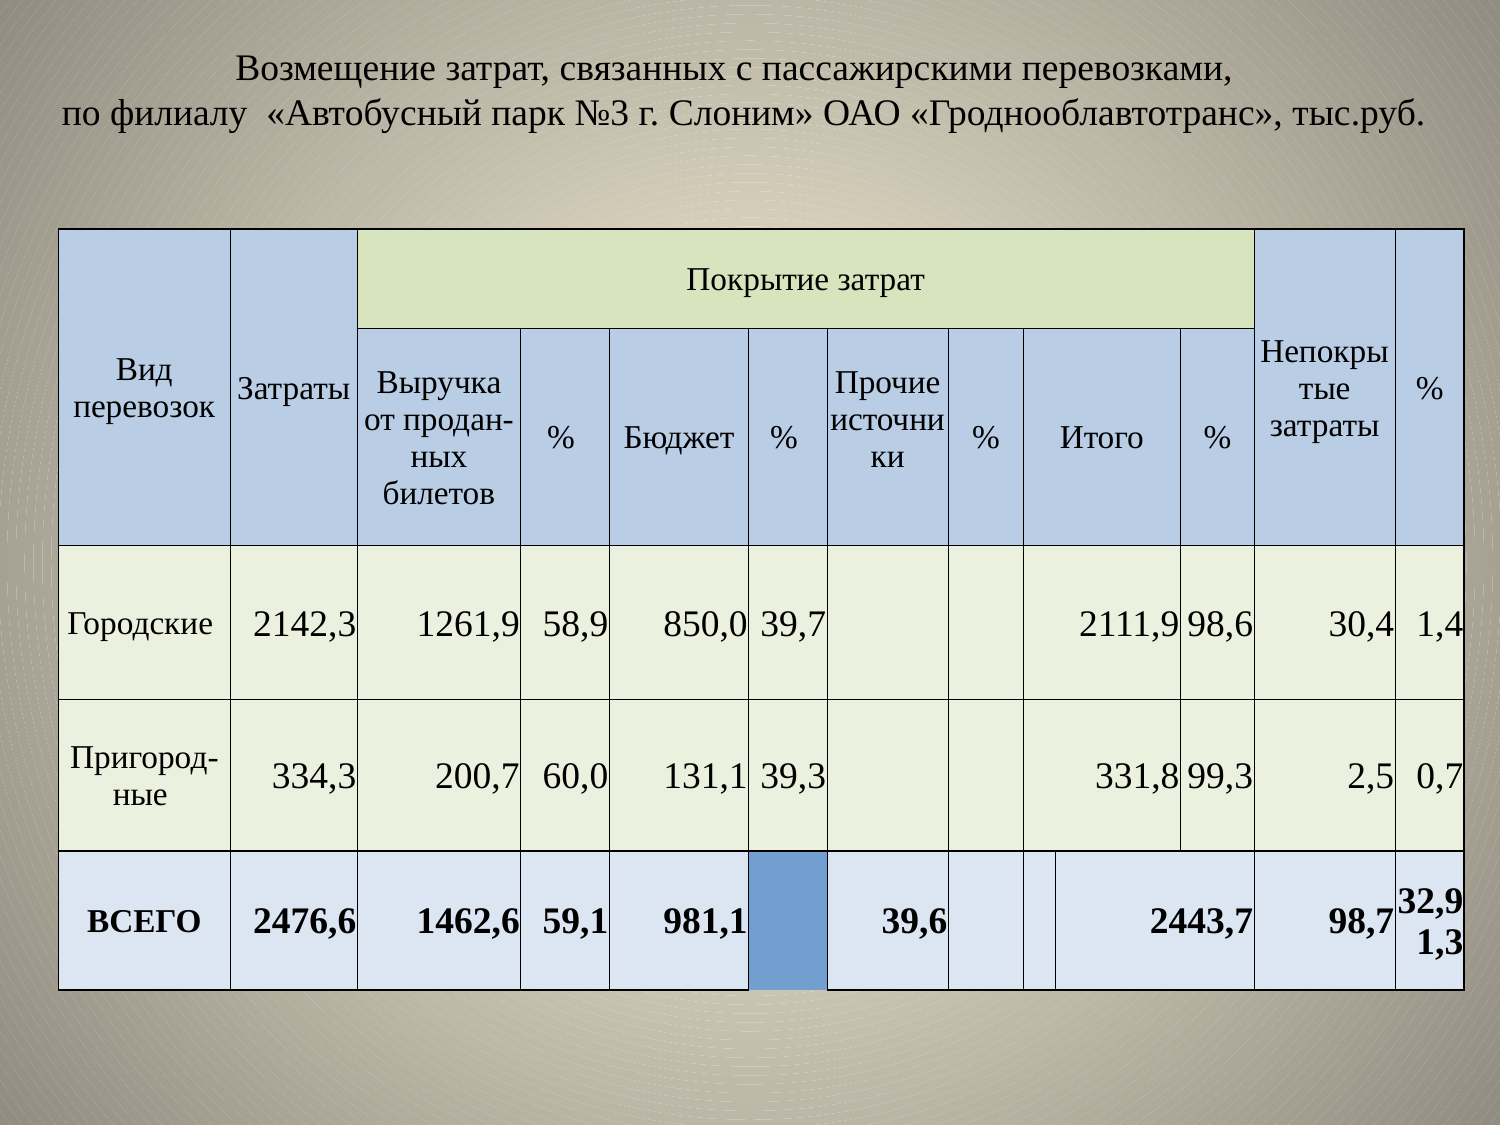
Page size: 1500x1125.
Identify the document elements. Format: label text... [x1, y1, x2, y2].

table_cell % [1181, 329, 1254, 545]
table_cell 2142,3 [231, 546, 357, 699]
text_box Возмещение затрат, связанных с пассажирскими перевозками, по филиалу «Автобусный парк №3 г. Слоним» ОАО «Гроднооблавтотранс», тыс.руб. [35, 35, 1454, 140]
table_cell % [521, 329, 609, 545]
table_cell 98,6 [1181, 546, 1254, 699]
table_cell 331,8 [1024, 700, 1180, 850]
table_cell Пригород-ные [59, 700, 230, 850]
table_cell 850,0 [610, 546, 748, 699]
table_cell Городские [59, 546, 230, 699]
table_cell [828, 700, 948, 850]
table_cell % [949, 329, 1023, 545]
table_header Вид перевозок [59, 230, 230, 545]
table_cell [1024, 852, 1055, 989]
table_cell 2476,6 [231, 852, 357, 989]
table_cell 0,7 [1396, 700, 1463, 850]
table_cell Выручка от продан- ных билетов [358, 329, 520, 545]
table_cell Прочие источники [828, 329, 948, 545]
table_cell [828, 546, 948, 699]
table_cell 2111,9 [1024, 546, 1180, 699]
table_cell Итого [1024, 329, 1180, 545]
table_cell 59,1 [521, 852, 609, 989]
table_cell 200,7 [358, 700, 520, 850]
table_cell 60,0 [521, 700, 609, 850]
table_cell 98,7 [1255, 852, 1395, 989]
table_cell 1462,6 [358, 852, 520, 989]
table_cell 981,1 [610, 852, 748, 989]
table_header Затраты [231, 230, 357, 545]
table_header Непокры тые затраты [1255, 230, 1395, 545]
table_cell 2,5 [1255, 700, 1395, 850]
table_header % [1396, 230, 1463, 545]
table_cell % [749, 329, 827, 545]
table_cell 2443,7 [1056, 852, 1254, 989]
table_header Покрытие затрат [358, 230, 1254, 328]
table_cell 39,6 [828, 852, 948, 989]
table_cell 1,3 [1396, 852, 1463, 989]
table_cell 99,3 [1181, 700, 1254, 850]
table_cell 58,9 [521, 546, 609, 699]
table_cell Бюджет [610, 329, 748, 545]
table_cell 131,1 [610, 700, 748, 850]
table_cell [949, 852, 1023, 989]
table_cell 39,7 [749, 546, 827, 699]
table_cell [949, 700, 1023, 850]
table_cell 39,3 [749, 700, 827, 850]
table_cell 1,4 [1396, 546, 1463, 699]
table_cell 30,4 [1255, 546, 1395, 699]
table_cell 1261,9 [358, 546, 520, 699]
table_cell 334,3 [231, 700, 357, 850]
table_cell ВСЕГО [59, 852, 230, 989]
table_cell [949, 546, 1023, 699]
